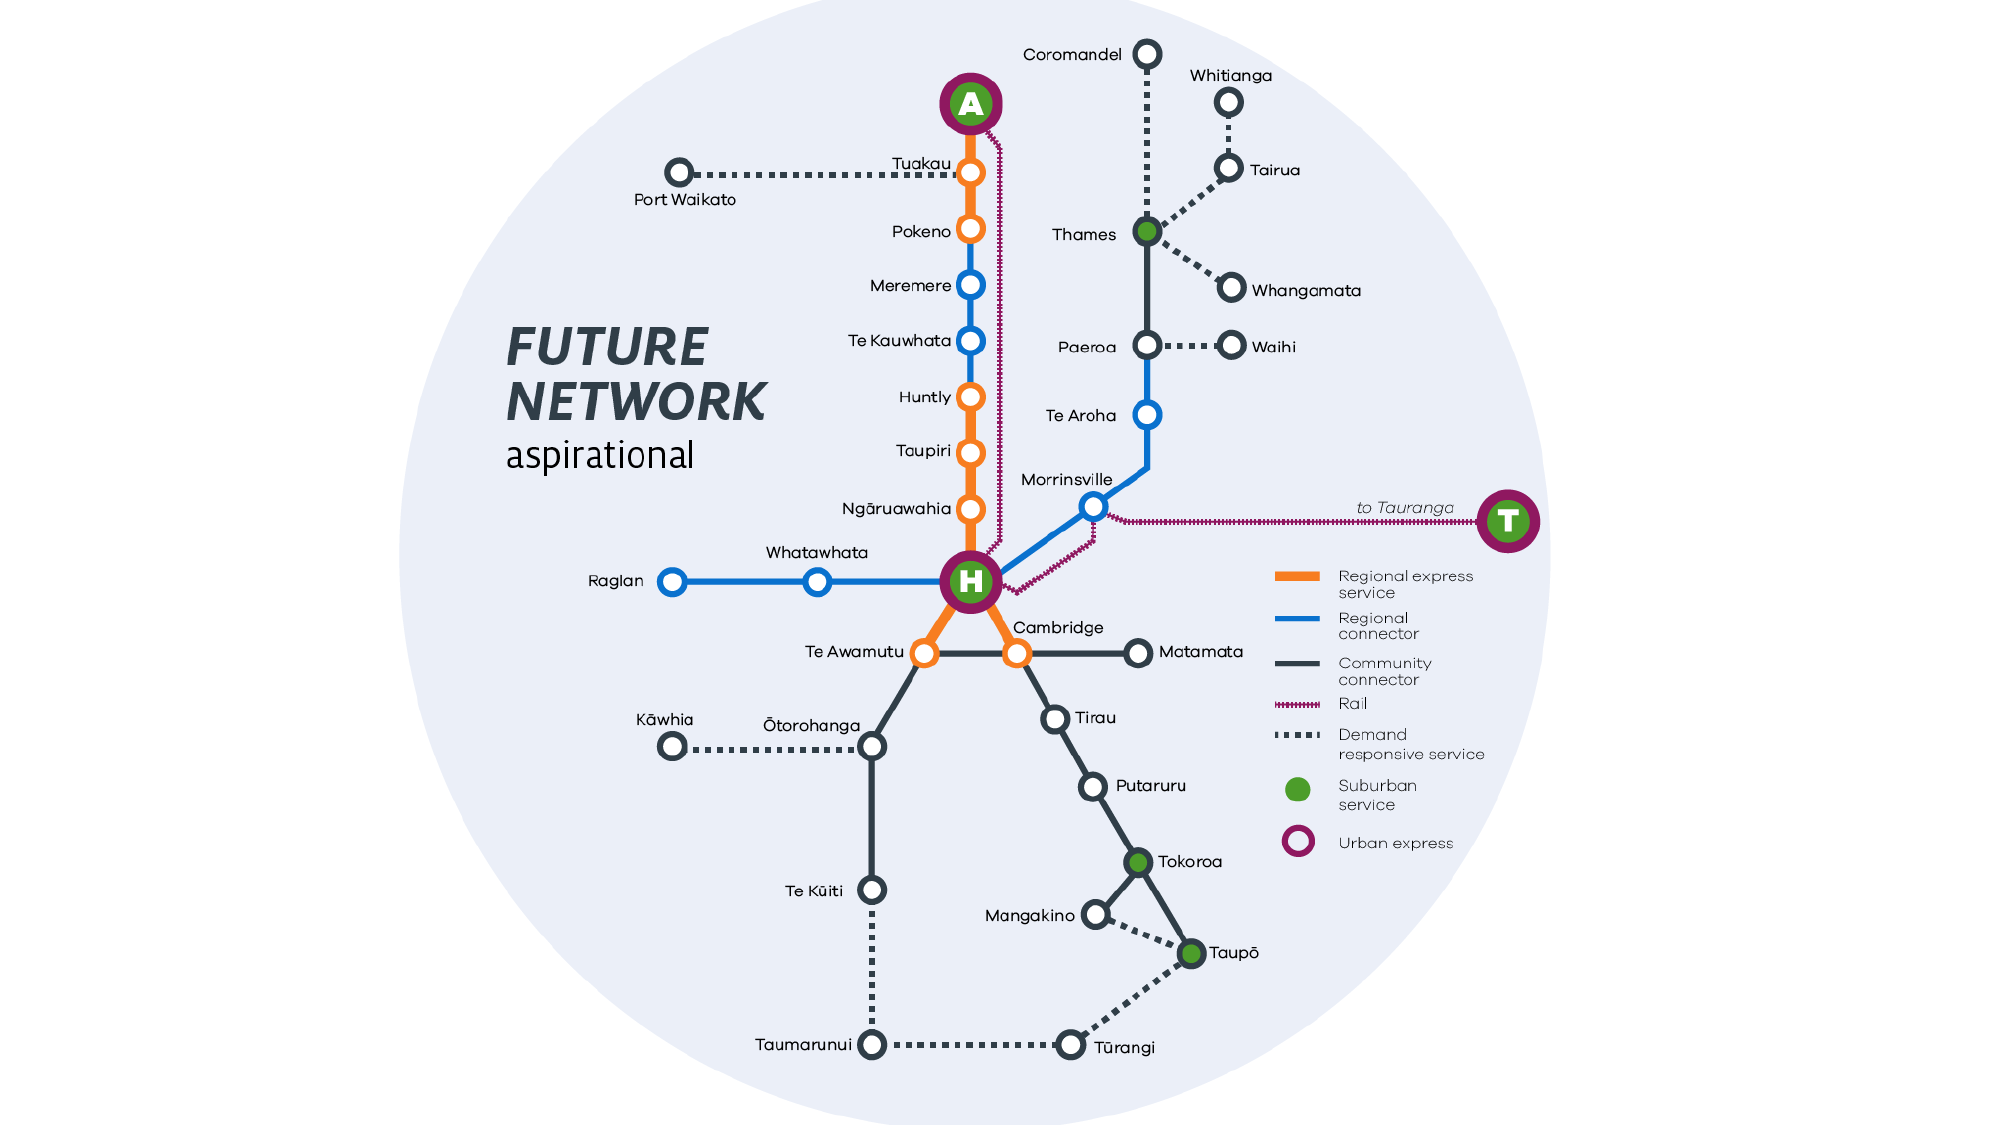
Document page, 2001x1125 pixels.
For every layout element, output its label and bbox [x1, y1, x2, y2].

picture [373, 0, 1587, 1125]
